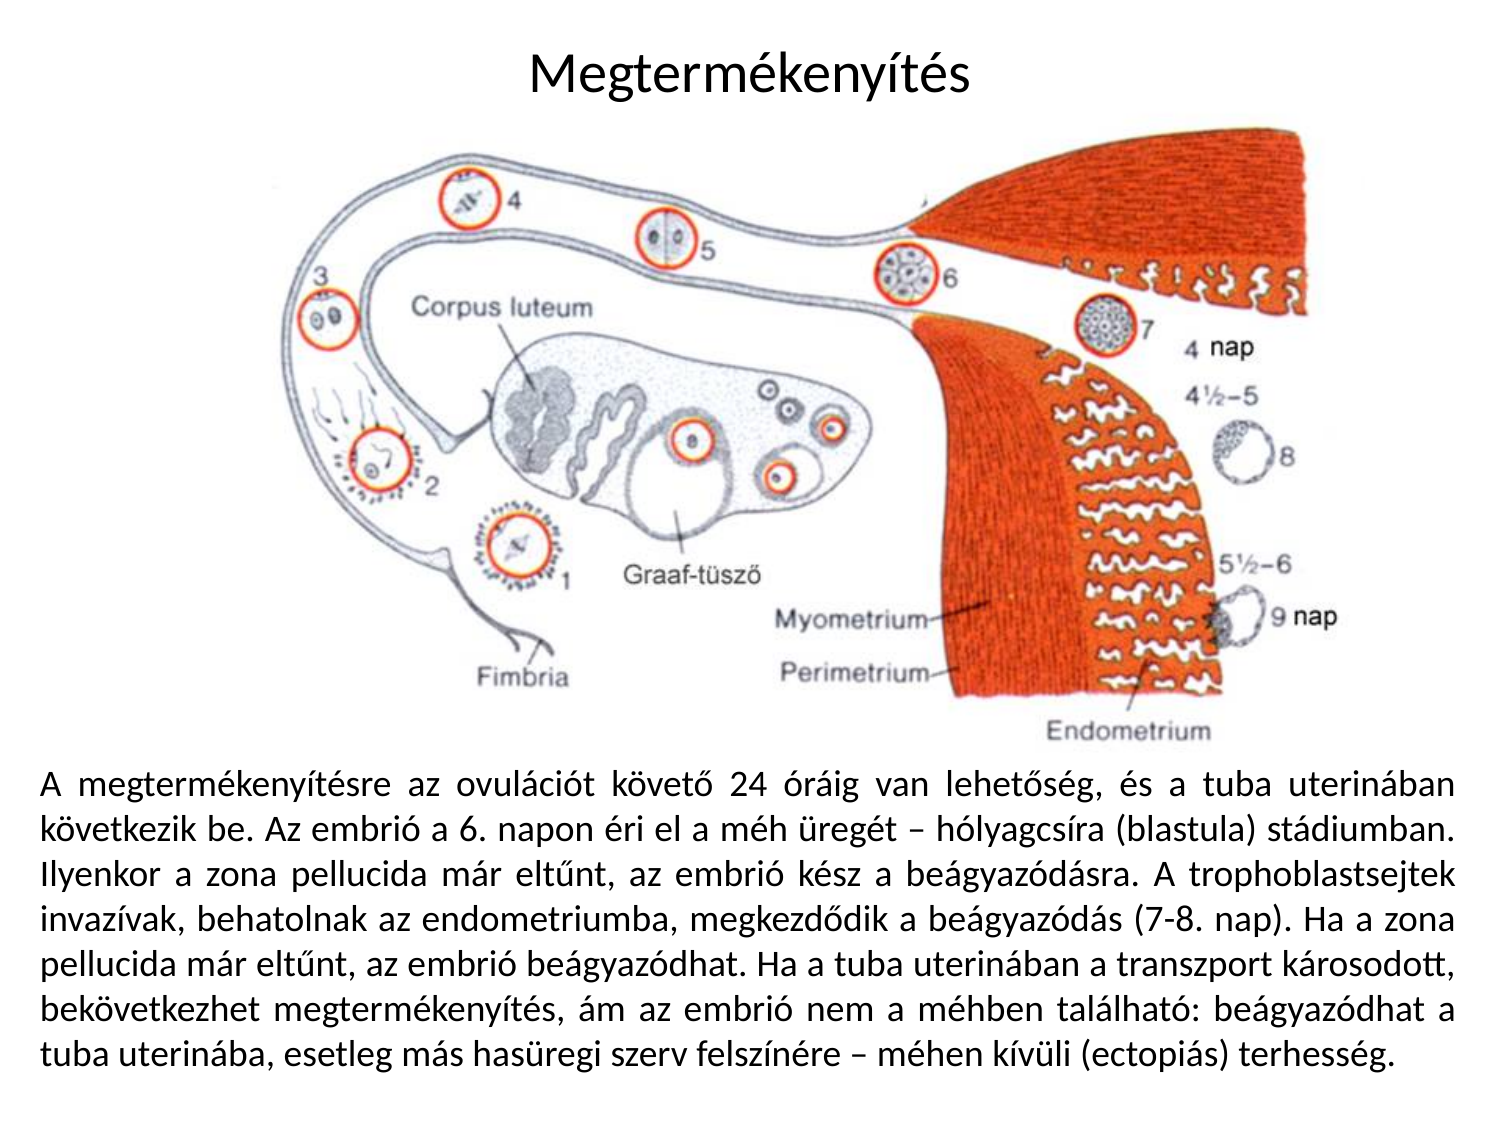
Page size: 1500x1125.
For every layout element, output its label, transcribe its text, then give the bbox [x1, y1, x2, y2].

title Megtermékenyítés [0, 0, 1500, 139]
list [147, 89, 1365, 771]
text_box A megtermékenyítésre az ovulációt követő 24 óráig van lehetőség, és a tuba uterinában következik be. Az embrió a 6. napon éri el a méh üregét – hólyagcsíra (blastula) stádiumban. Ilyenkor a zona pellucida már eltűnt, az embrió kész a beágyazódásra. A trophoblastsejtek invazívak, behatolnak az endometriumba, megkezdődik a beágyazódás (7-8. nap). Ha a zona pellucida már eltűnt, az embrió beágyazódhat. Ha a tuba uterinában a transzport károsodott, bekövetkezhet megtermékenyítés, ám az embrió nem a méhben található: beágyazódhat a tuba uterinába, esetleg más hasüregi szerv felszínére – méhen kívüli (ectopiás) terhesség. [25, 751, 1473, 1082]
